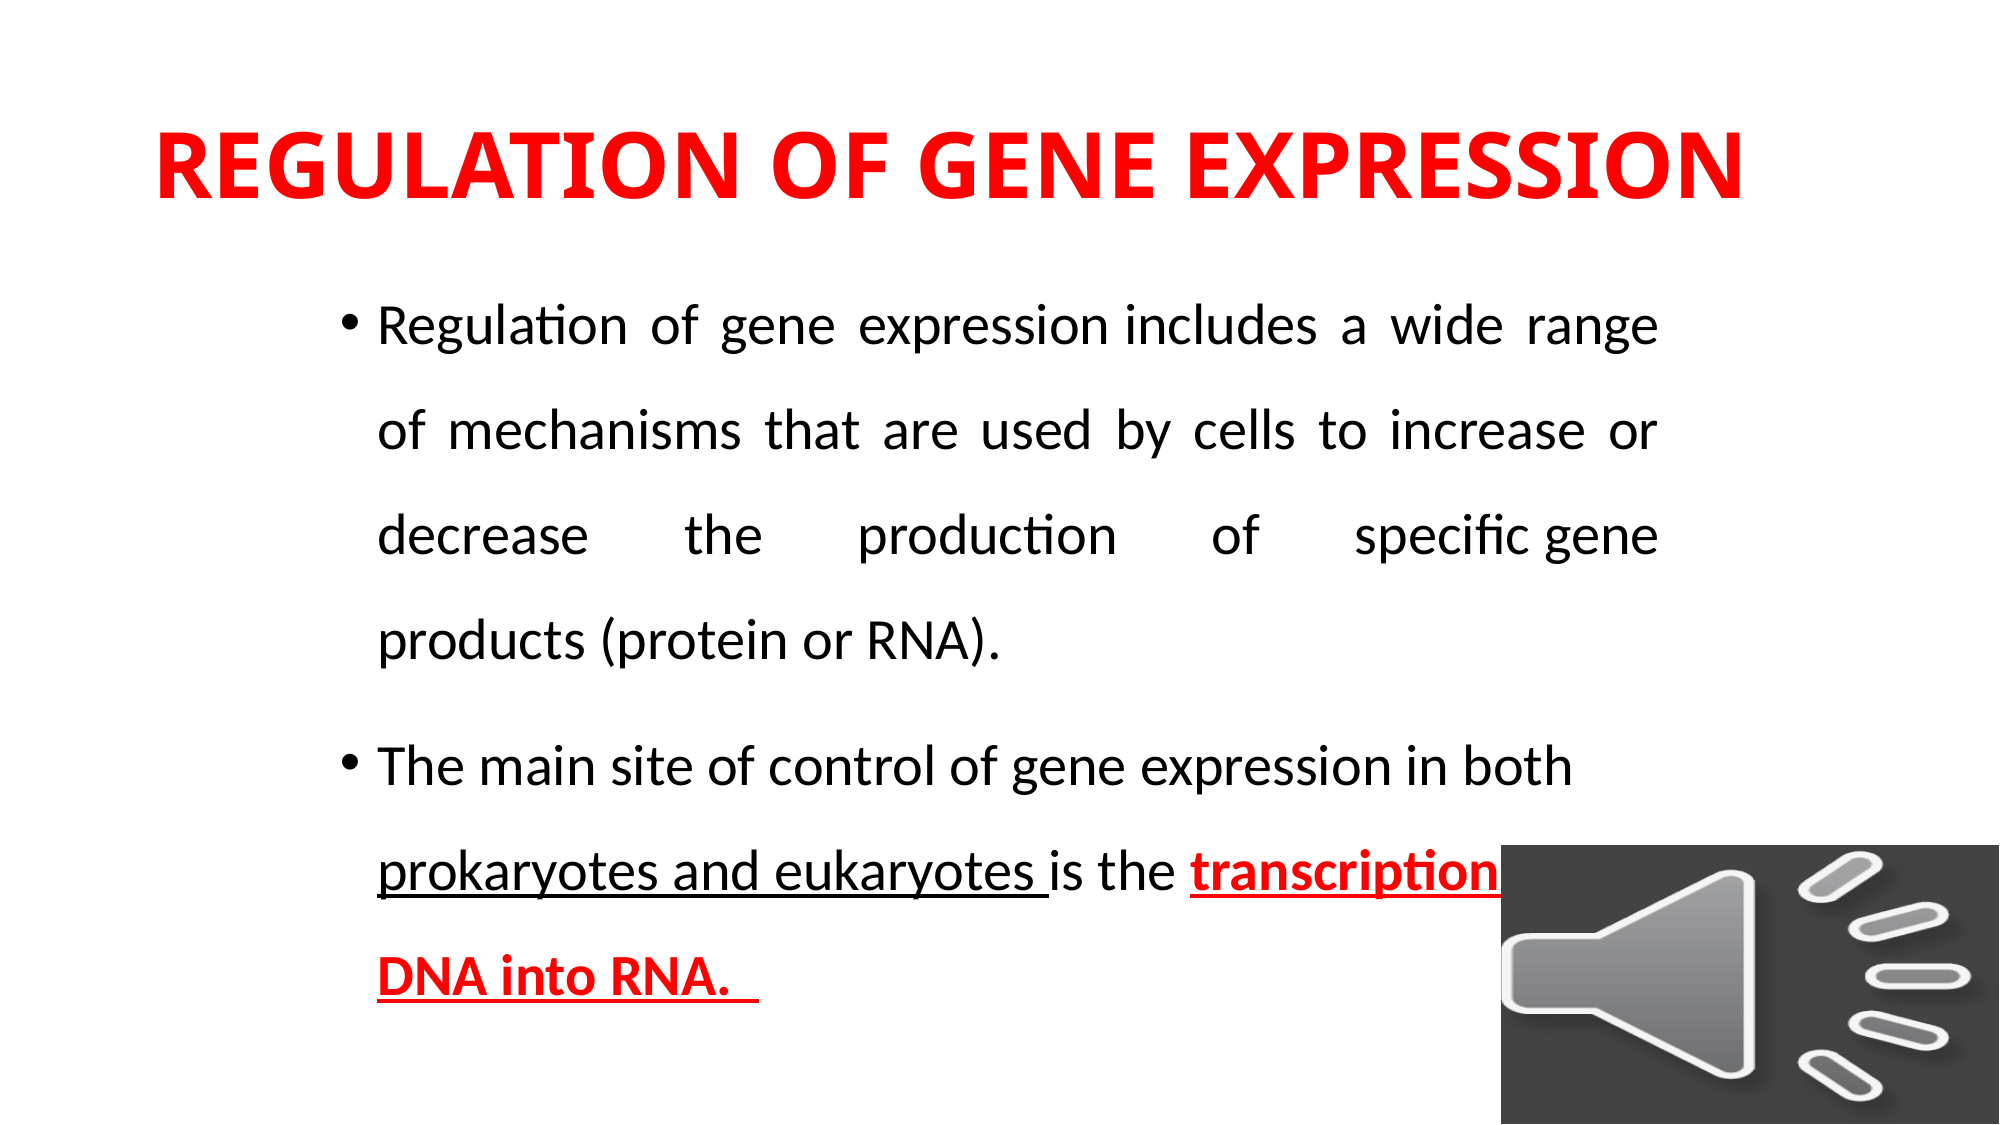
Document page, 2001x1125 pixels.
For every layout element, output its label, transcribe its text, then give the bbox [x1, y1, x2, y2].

title REGULATION OF GENE EXPRESSION [137, 59, 1863, 278]
list Regulation of gene expression includes a wide range of mechanisms that are used by cells to increase or decrease the production of specific gene products (protein or RNA). The main site of control of gene expression in both prokaryotes and eukaryotes is the transcription of DNA into RNA. [324, 243, 1675, 1080]
picture [1499, 843, 2000, 1125]
